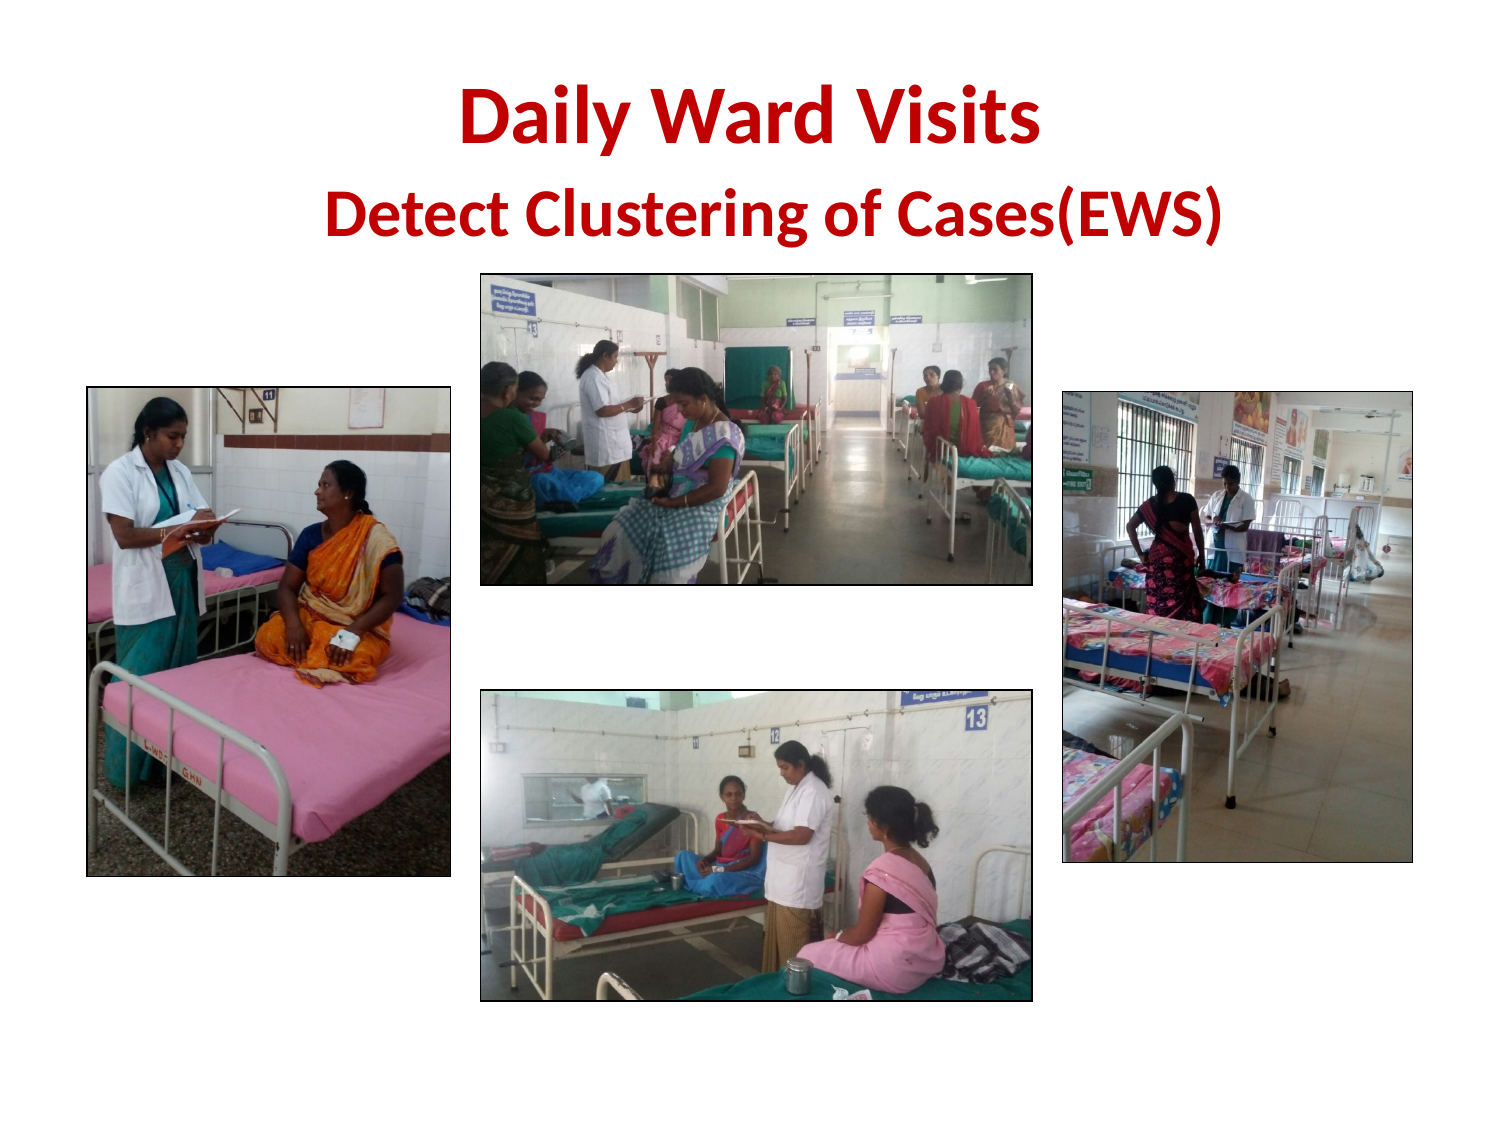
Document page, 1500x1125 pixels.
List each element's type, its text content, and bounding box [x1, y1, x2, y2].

text_box Detect Clustering of Cases(EWS) [99, 70, 1450, 258]
picture [1062, 390, 1413, 863]
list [87, 387, 451, 876]
title Daily Ward Visits [75, 45, 1425, 175]
picture [480, 274, 1032, 585]
picture [480, 690, 1032, 1001]
